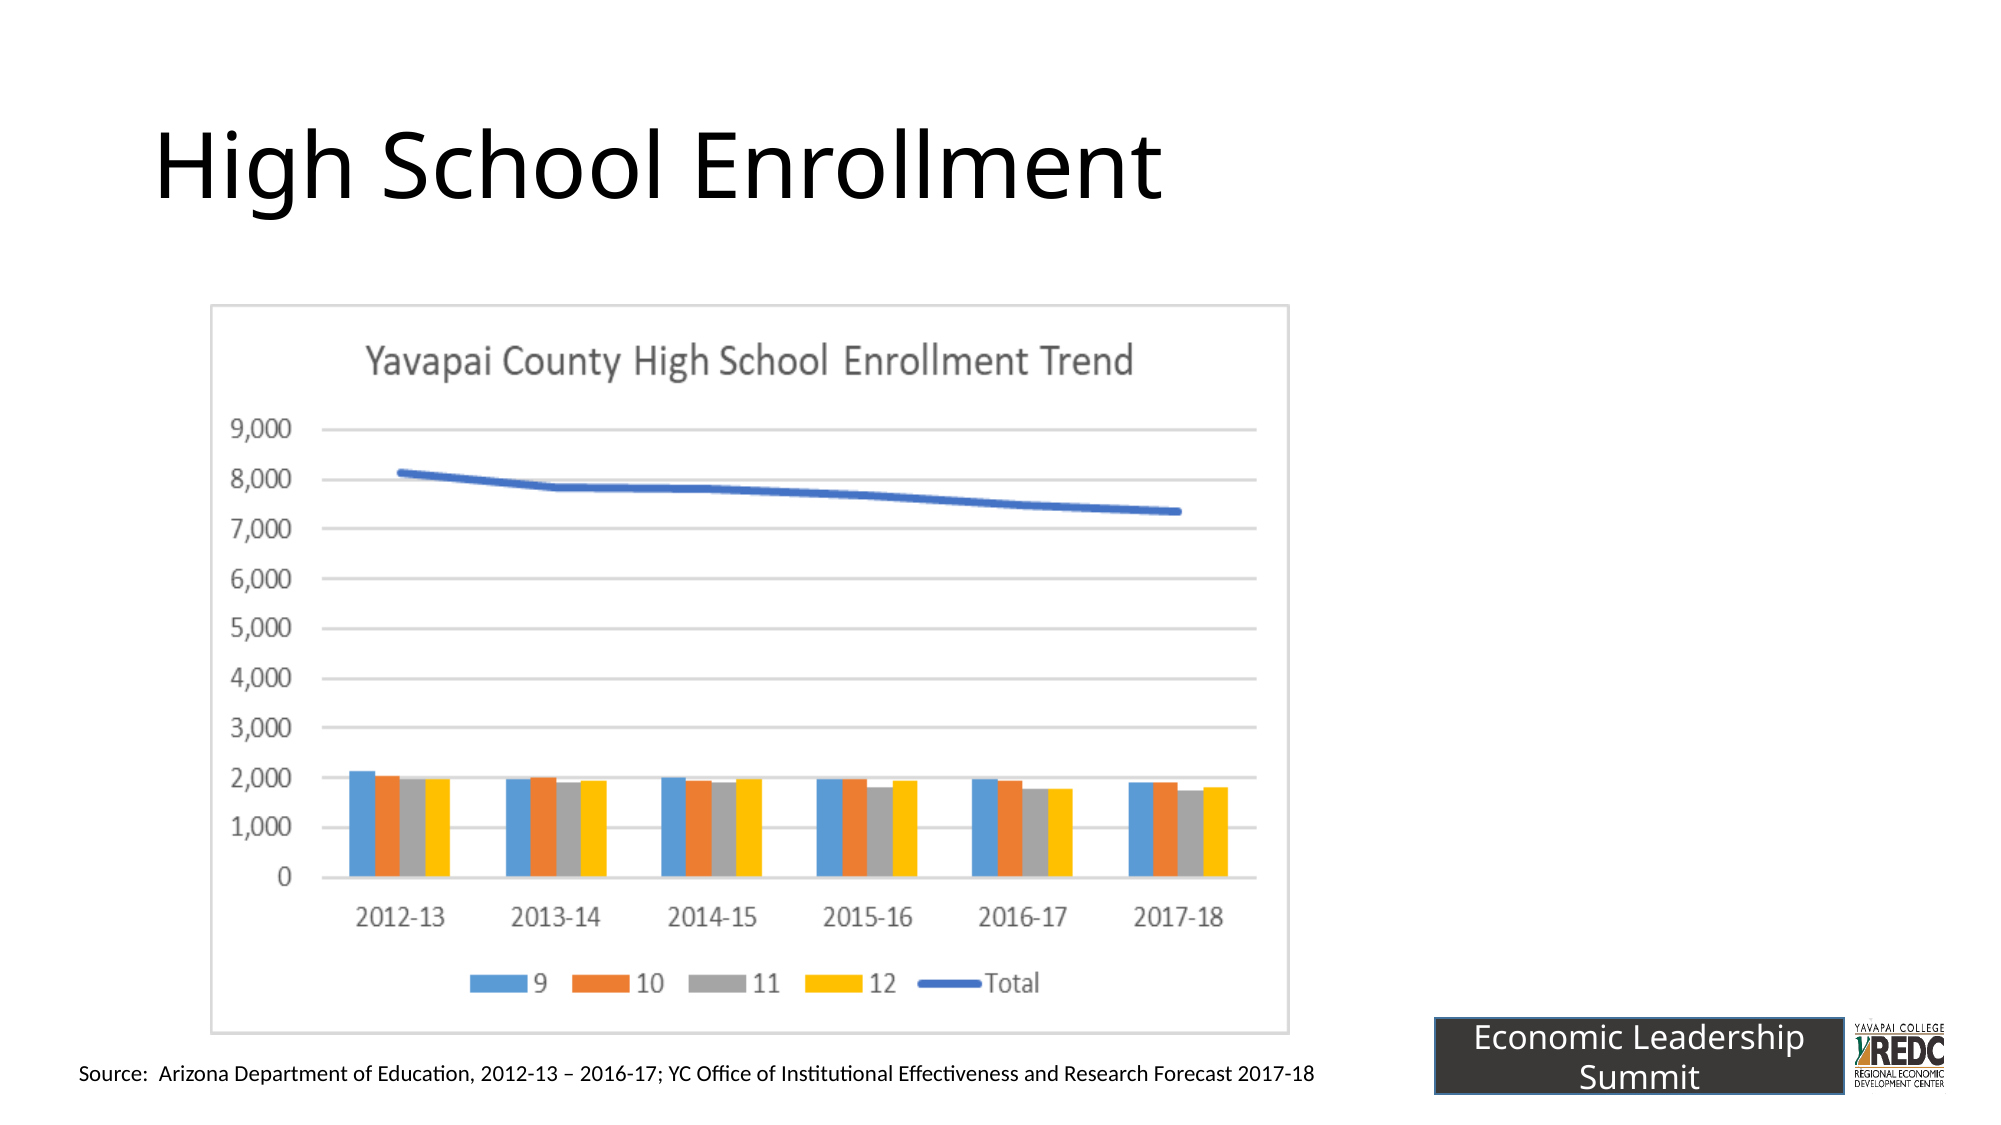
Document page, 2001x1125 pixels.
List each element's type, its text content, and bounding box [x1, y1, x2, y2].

title High School Enrollment [137, 59, 1863, 278]
picture [210, 304, 1290, 1035]
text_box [1434, 1018, 1946, 1094]
text_box Source: Arizona Department of Education, 2012-13 – 2016-17; YC Office of Institutional Effectiveness and Research Forecast 2017-18 [64, 1050, 1405, 1094]
